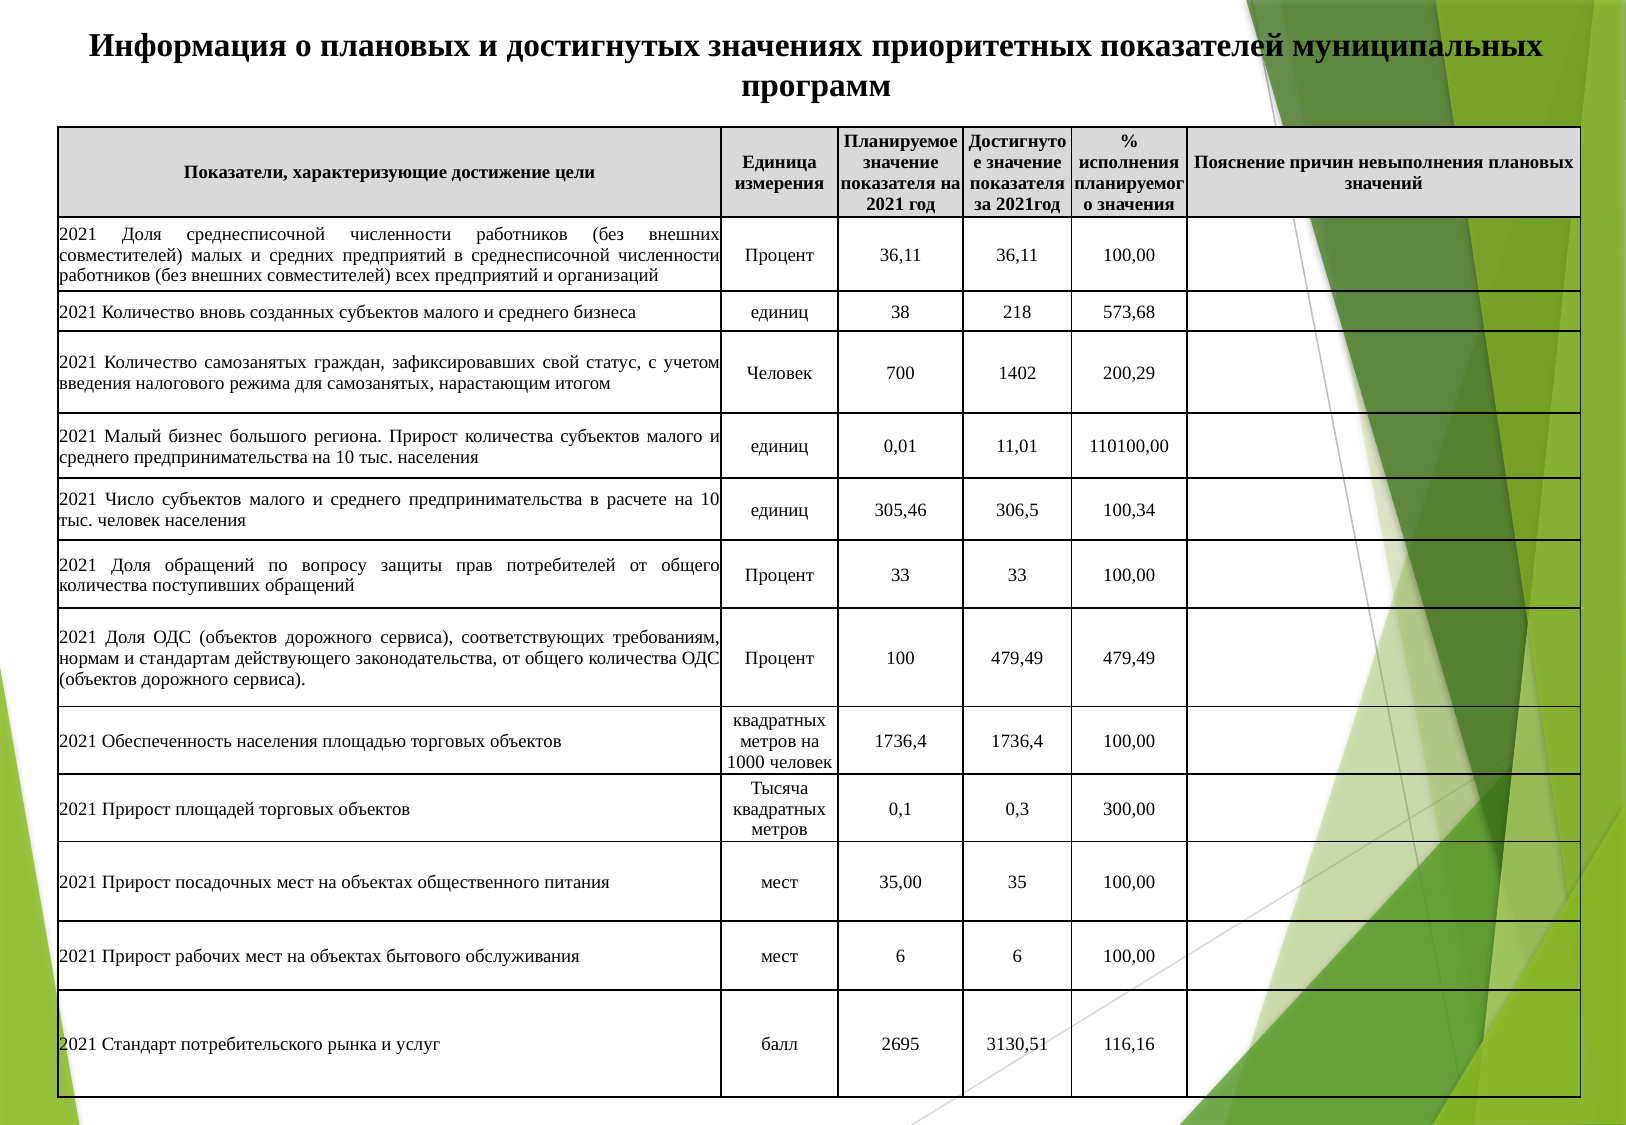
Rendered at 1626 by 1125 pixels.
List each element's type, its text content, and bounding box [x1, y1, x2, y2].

table_cell [1188, 922, 1580, 989]
table_cell 2021 Количество вновь созданных субъектов малого и среднего бизнеса [59, 292, 720, 330]
table_cell балл [722, 991, 837, 1096]
table_cell мест [722, 922, 837, 989]
table_cell 0,01 [839, 414, 962, 477]
table_cell Процент [722, 609, 837, 706]
table_cell 35,00 [839, 842, 962, 920]
table_cell 33 [964, 541, 1071, 607]
table_cell 2021 Обеспеченность населения площадью торговых объектов [59, 707, 720, 773]
table_cell 36,11 [964, 218, 1071, 290]
table_cell 2021 Прирост площадей торговых объектов [59, 775, 720, 841]
table_cell 33 [839, 541, 962, 607]
table_cell 100,00 [1072, 707, 1186, 773]
table_cell 479,49 [964, 609, 1071, 706]
table_cell 35 [964, 842, 1071, 920]
table_cell [1188, 775, 1580, 841]
table_cell единиц [722, 414, 837, 477]
table_cell 38 [839, 292, 962, 330]
table_cell 100,00 [1072, 842, 1186, 920]
table_cell 300,00 [1072, 775, 1186, 841]
table_cell 100,00 [1072, 541, 1186, 607]
table_cell 100,00 [1072, 922, 1186, 989]
table_cell 2021 Стандарт потребительского рынка и услуг [59, 991, 720, 1096]
table_cell [1188, 541, 1580, 607]
table_cell 2021 Прирост рабочих мест на объектах бытового обслуживания [59, 922, 720, 989]
table_cell 11,01 [964, 414, 1071, 477]
table_cell единиц [722, 292, 837, 330]
table_cell 116,16 [1072, 991, 1186, 1096]
table_cell 2021 Доля ОДС (объектов дорожного сервиса), соответствующих требованиям, нормам и стандартам действующего законодательства, от общего количества ОДС (объектов дорожного сервиса). [59, 609, 720, 706]
table_cell 306,5 [964, 479, 1071, 539]
table_cell мест [722, 842, 837, 920]
table_cell [1188, 479, 1580, 539]
table_cell 2021 Количество самозанятых граждан, зафиксировавших свой статус, с учетом введения налогового режима для самозанятых, нарастающим итогом [59, 332, 720, 412]
table_cell 1736,4 [839, 707, 962, 773]
table_cell 100 [839, 609, 962, 706]
table_cell 2021 Доля обращений по вопросу защиты прав потребителей от общего количества поступивших обращений [59, 541, 720, 607]
table_cell 36,11 [839, 218, 962, 290]
table_cell 573,68 [1072, 292, 1186, 330]
table_cell 1402 [964, 332, 1071, 412]
table_cell 3130,51 [964, 991, 1071, 1096]
table_cell 700 [839, 332, 962, 412]
table_header Достигнутое значение показателя за 2021год [964, 128, 1071, 216]
table_cell 100,34 [1072, 479, 1186, 539]
table_cell [1188, 707, 1580, 773]
table_cell 110100,00 [1072, 414, 1186, 477]
table_cell [1188, 332, 1580, 412]
table_cell [1188, 609, 1580, 706]
table_cell 479,49 [1072, 609, 1186, 706]
table_cell [1188, 991, 1580, 1096]
table_cell [1188, 414, 1580, 477]
table_cell 218 [964, 292, 1071, 330]
table_cell 1736,4 [964, 707, 1071, 773]
text_box Информация о плановых и достигнутых значениях приоритетных показателей муниципальных программ [24, 10, 1609, 117]
table_header Единица измерения [722, 128, 837, 216]
table_cell 0,1 [839, 775, 962, 841]
table_cell квадратных метров на 1000 человек [722, 707, 837, 773]
table_cell 2695 [839, 991, 962, 1096]
table_cell 2021 Число субъектов малого и среднего предпринимательства в расчете на 10 тыс. человек населения [59, 479, 720, 539]
table_header Пояснение причин невыполнения плановых значений [1188, 128, 1580, 216]
table_cell 100,00 [1072, 218, 1186, 290]
table_cell 305,46 [839, 479, 962, 539]
table_cell 200,29 [1072, 332, 1186, 412]
table_cell 2021 Прирост посадочных мест на объектах общественного питания [59, 842, 720, 920]
table_cell Человек [722, 332, 837, 412]
table_cell 2021 Малый бизнес большого региона. Прирост количества субъектов малого и среднего предпринимательства на 10 тыс. населения [59, 414, 720, 477]
table_cell 6 [964, 922, 1071, 989]
table_cell Процент [722, 541, 837, 607]
table_header % исполнения планируемого значения [1072, 128, 1186, 216]
table_cell Процент [722, 218, 837, 290]
table_header Планируемое значение показателя на 2021 год [839, 128, 962, 216]
table_cell Тысяча квадратных метров [722, 775, 837, 841]
table_cell 0,3 [964, 775, 1071, 841]
table_cell [1188, 218, 1580, 290]
table_cell 2021 Доля среднесписочной численности работников (без внешних совместителей) малых и средних предприятий в среднесписочной численности работников (без внешних совместителей) всех предприятий и организаций [59, 218, 720, 290]
table_cell единиц [722, 479, 837, 539]
table_cell 6 [839, 922, 962, 989]
table_cell [1188, 292, 1580, 330]
table_cell [1188, 842, 1580, 920]
table_header Показатели, характеризующие достижение цели [59, 128, 720, 216]
